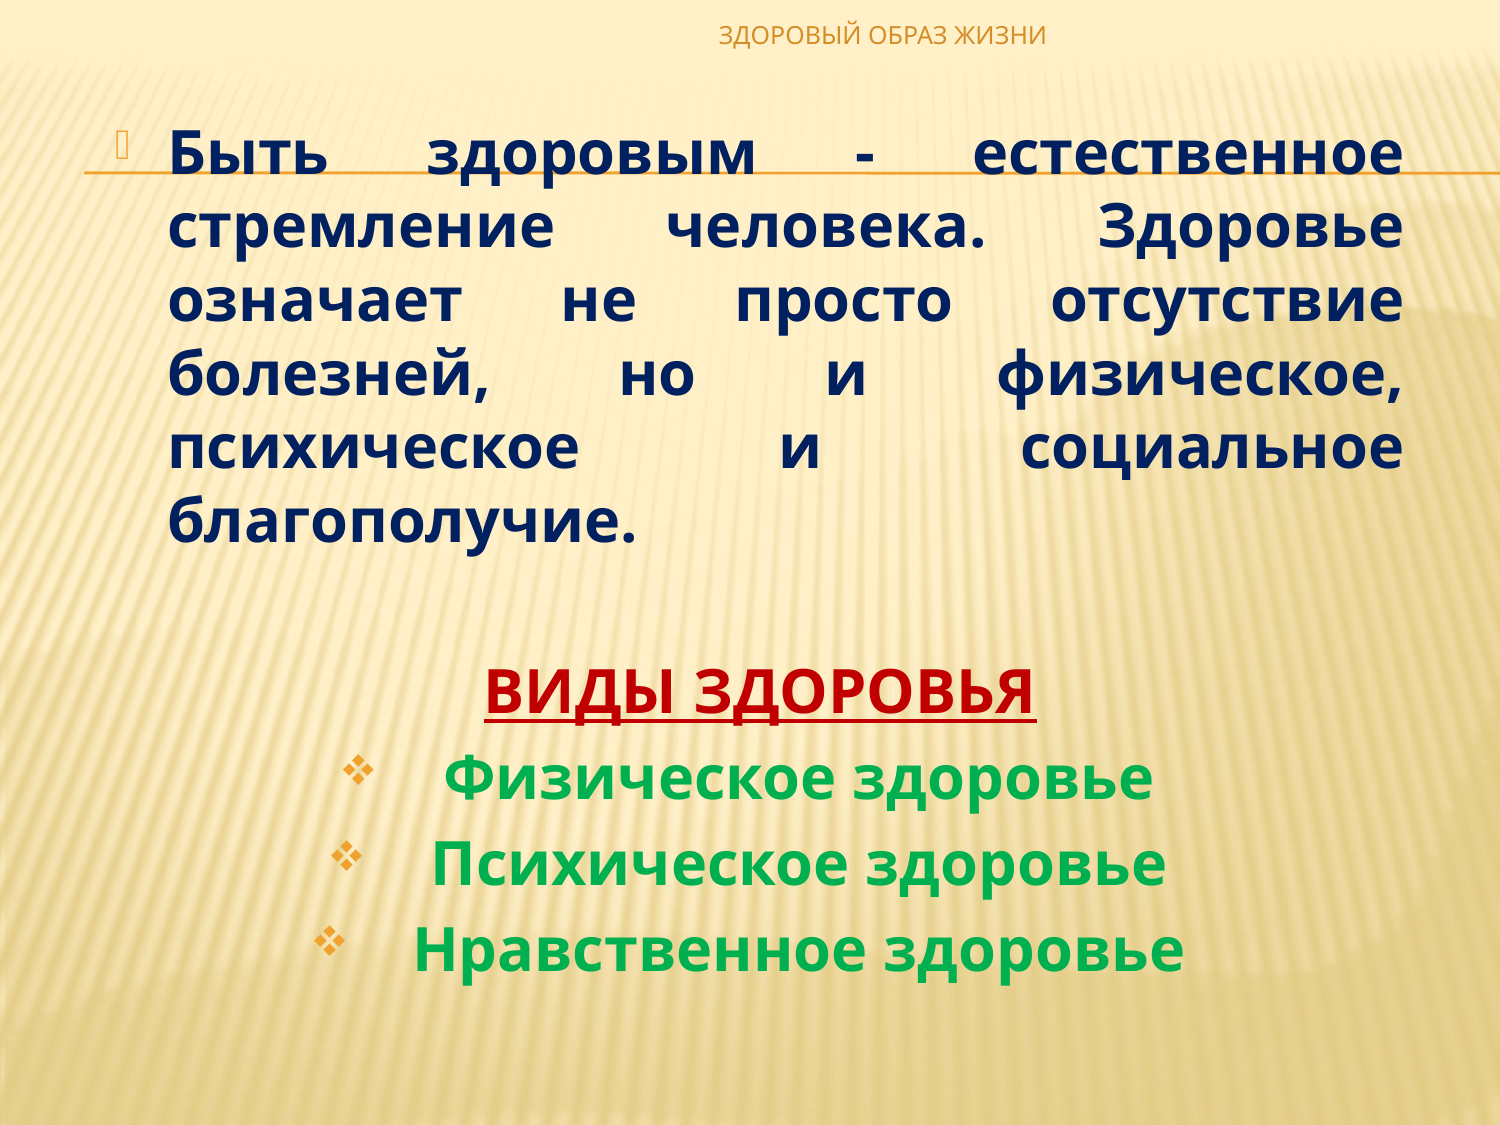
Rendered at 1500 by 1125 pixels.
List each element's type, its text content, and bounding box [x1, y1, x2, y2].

footer ЗДОРОВЫЙ ОБРАЗ ЖИЗНИ [587, 12, 1063, 60]
list Быть здоровым - естественное стремление человека. Здоровье означает не просто отсутствие болезней, но и физическое, психическое и социальное благополучие. ВИДЫ ЗДОРОВЬЯ Физическое здоровье Психическое здоровье Нравственное здоровье [100, 105, 1421, 997]
